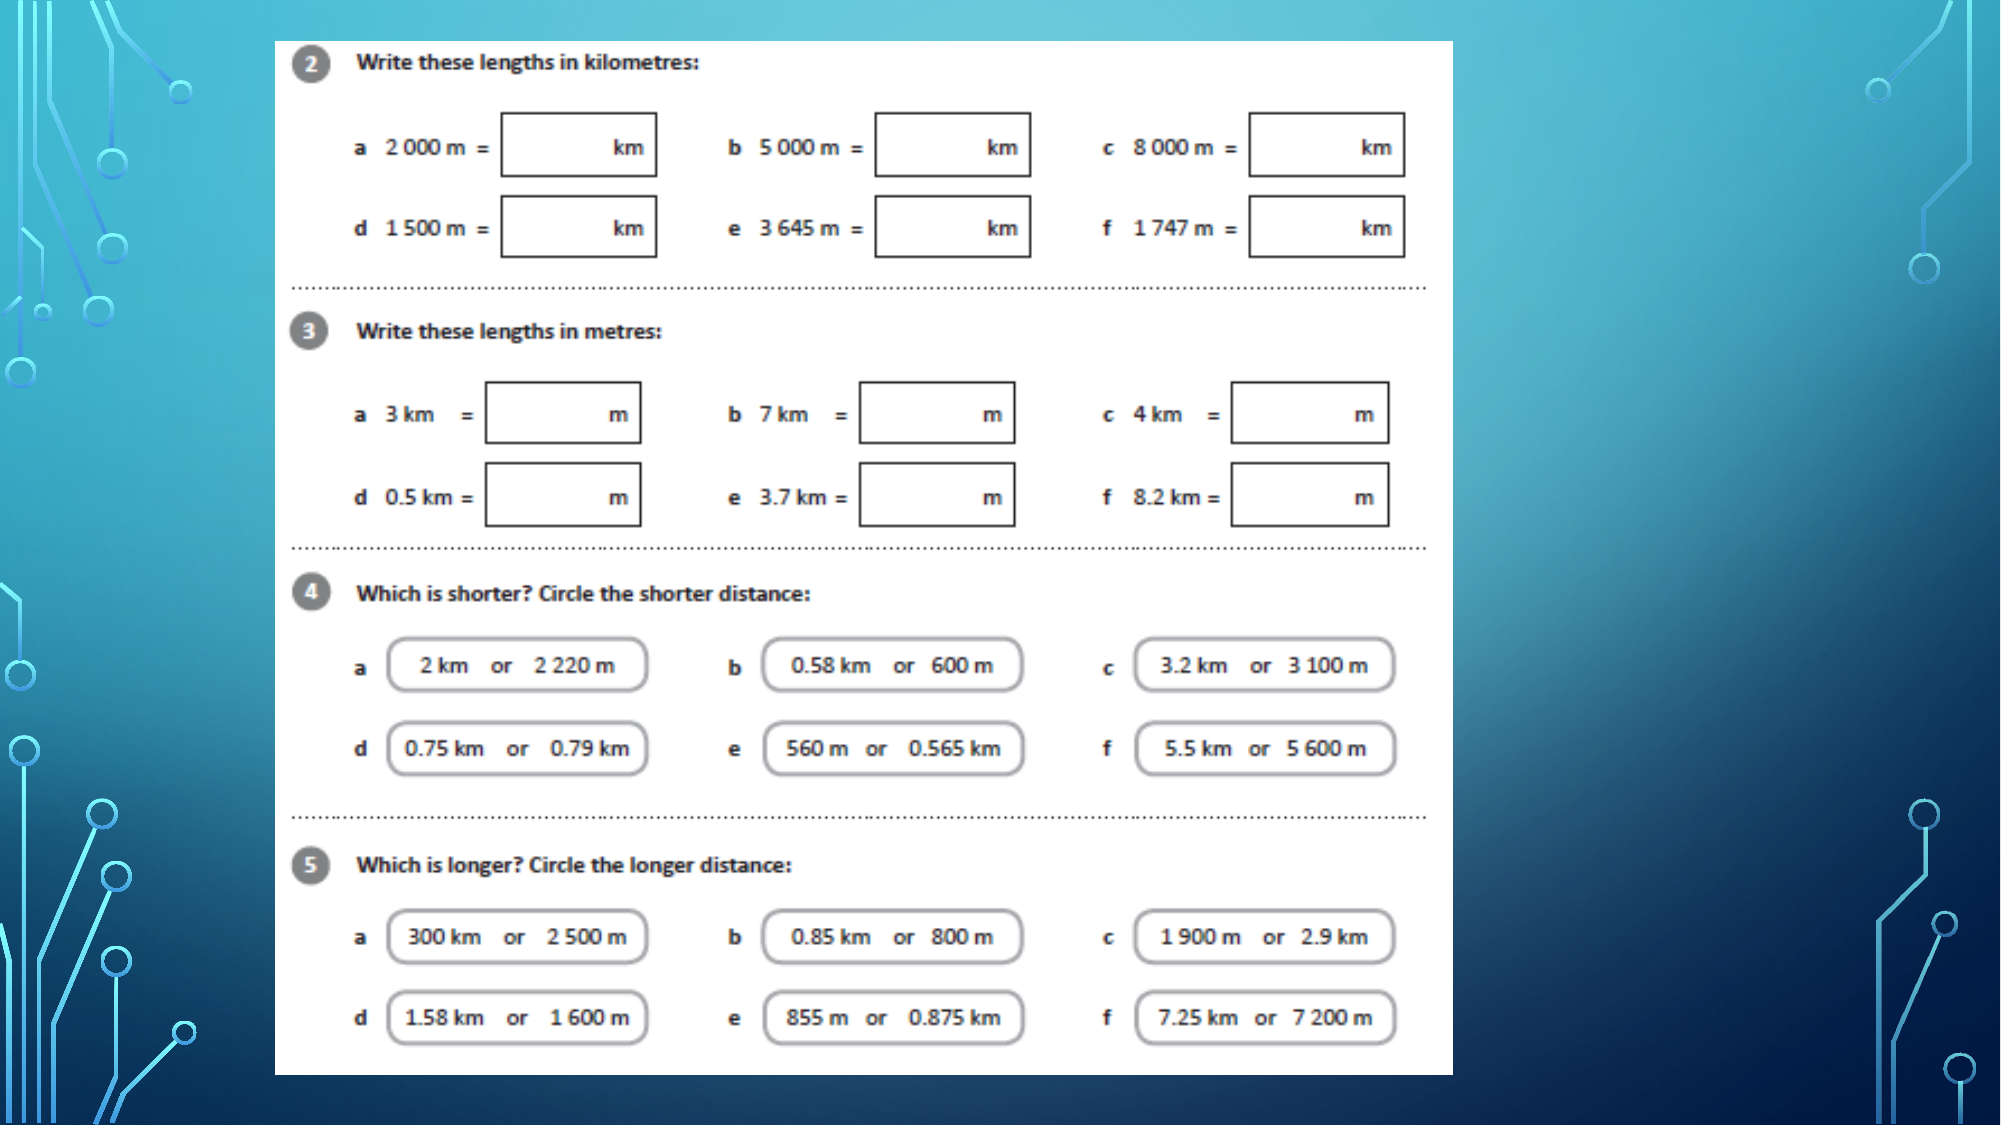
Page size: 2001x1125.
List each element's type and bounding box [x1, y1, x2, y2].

picture [274, 41, 1454, 1075]
